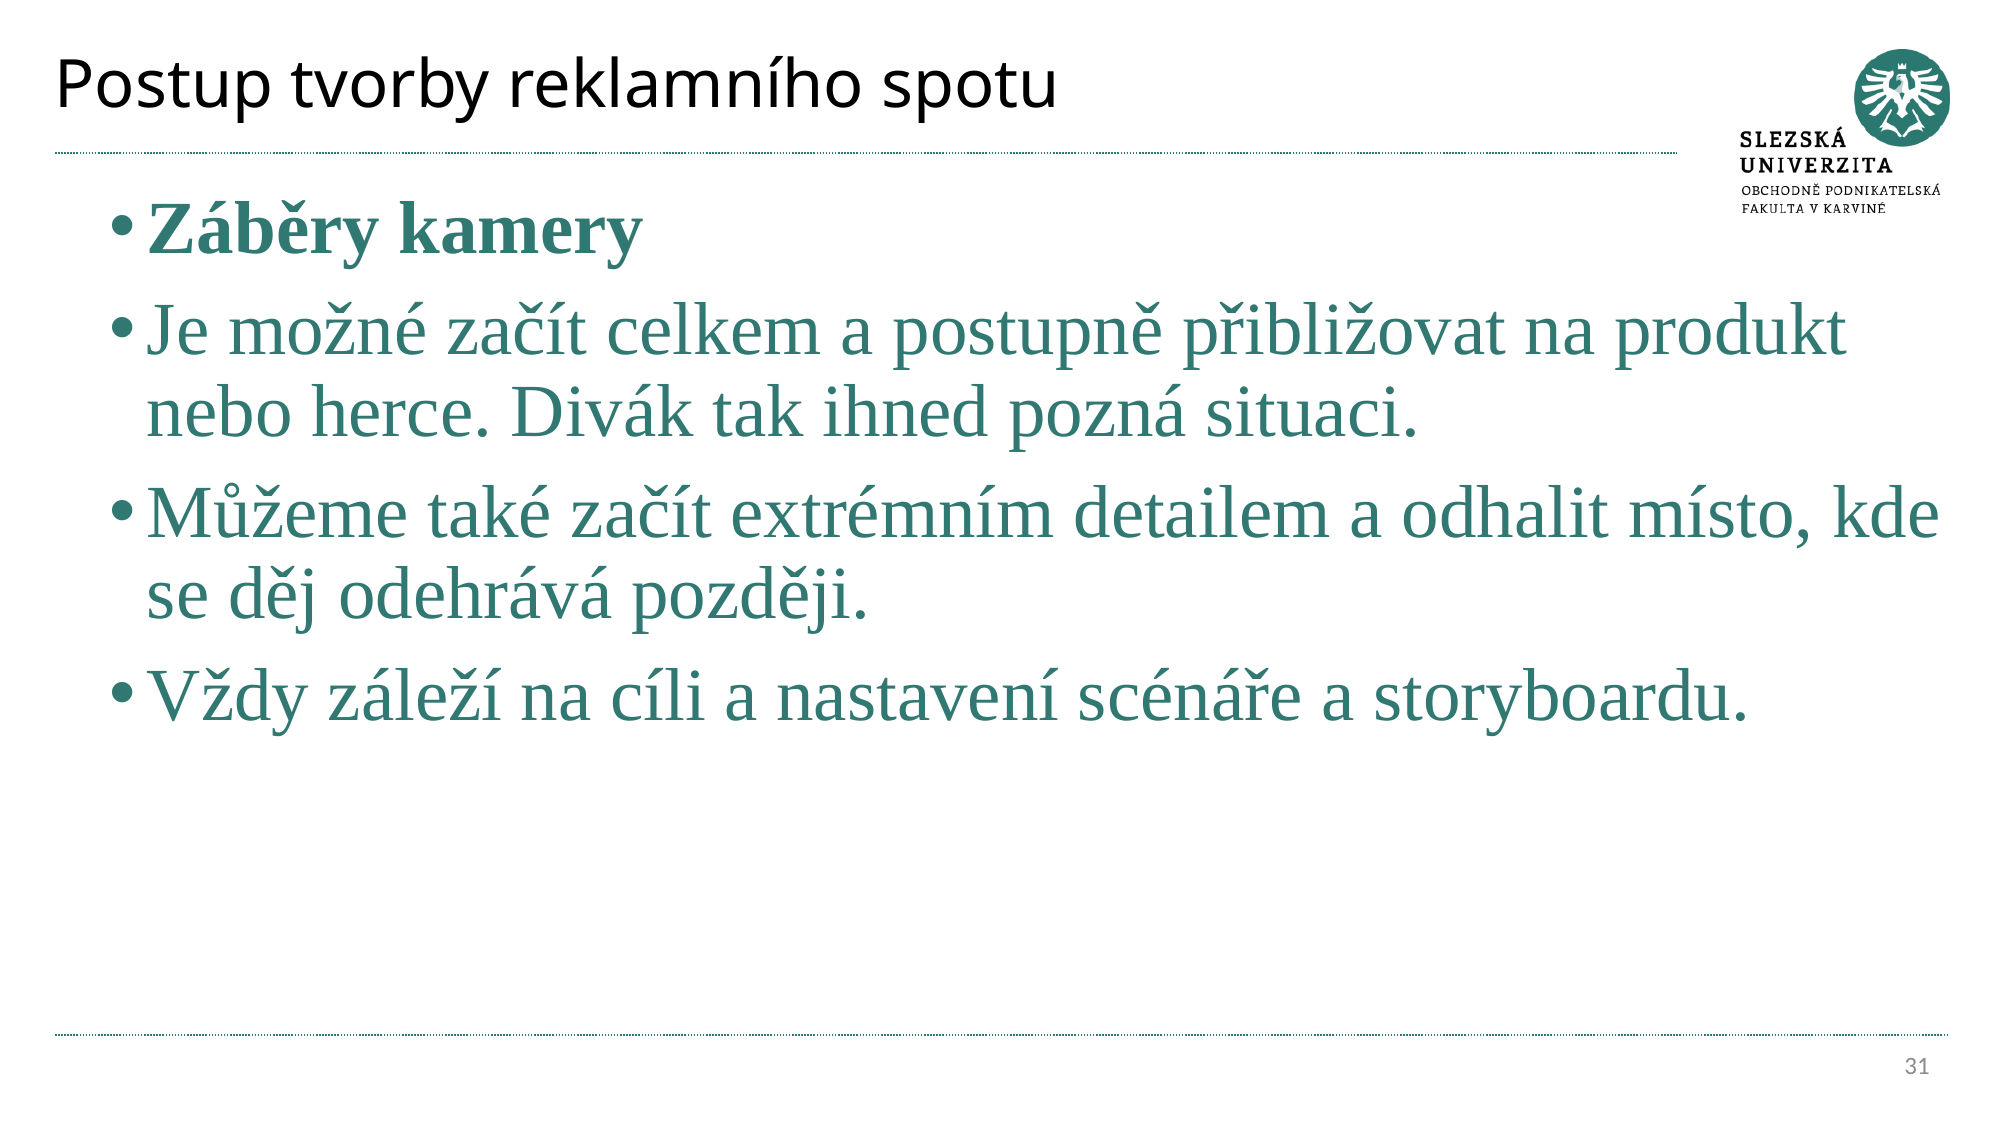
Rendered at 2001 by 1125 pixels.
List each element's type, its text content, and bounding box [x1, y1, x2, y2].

title Postup tvorby reklamního spotu [39, 42, 1237, 145]
slide_number 31 [1708, 1035, 1945, 1095]
picture [1740, 49, 1950, 181]
list Záběry kamery Je možné začít celkem a postupně přibližovat na produkt nebo herce. Divák tak ihned pozná situaci. Můžeme také začít extrémním detailem a odhalit místo, kde se děj odehrává později. Vždy záleží na cíli a nastavení scénáře a storyboardu. [94, 181, 1974, 988]
